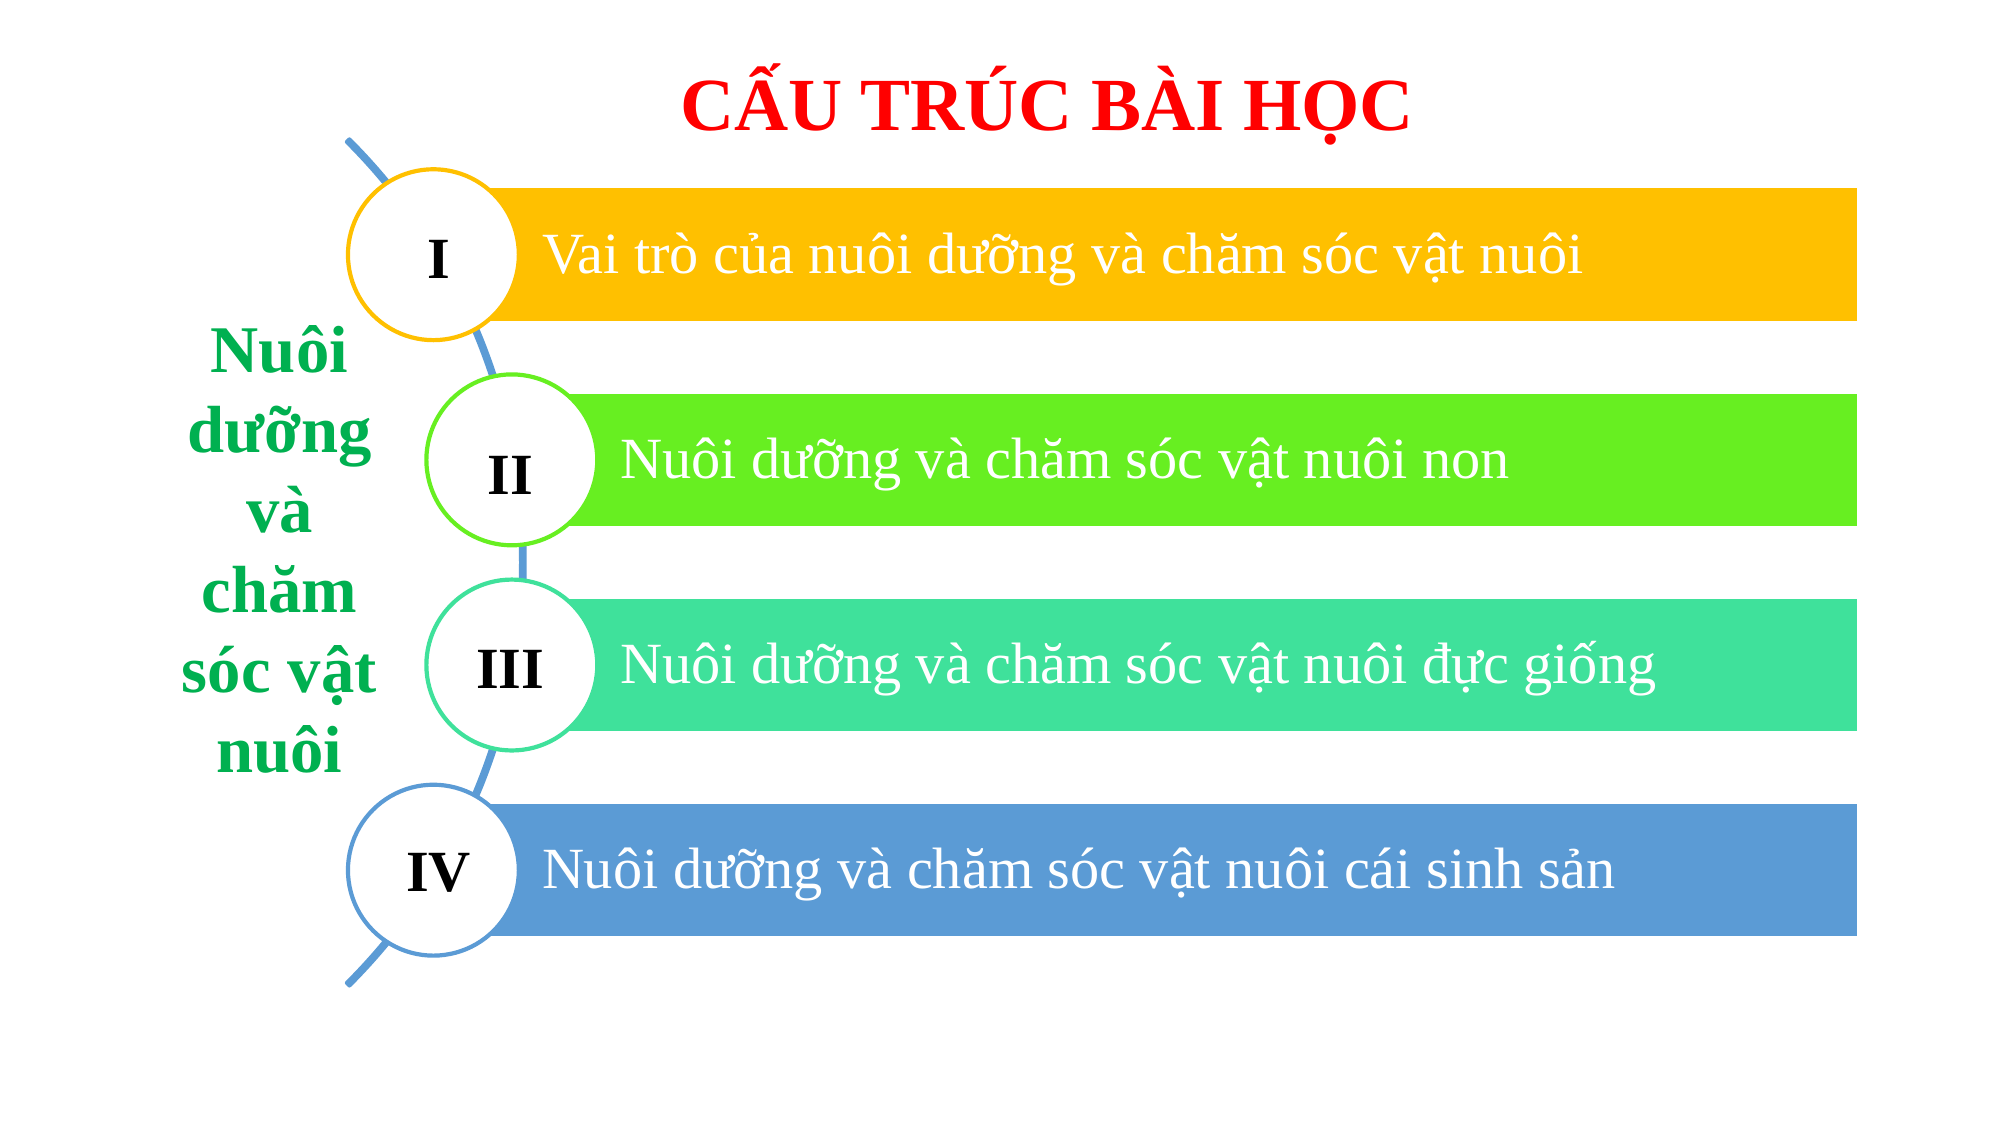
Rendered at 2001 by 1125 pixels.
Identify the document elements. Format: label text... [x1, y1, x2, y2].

text_box Nuôi dưỡng và chăm sóc vật nuôi [163, 298, 327, 794]
text_box CẤU TRÚC BÀI HỌC [665, 47, 1437, 116]
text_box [333, 117, 1872, 1008]
